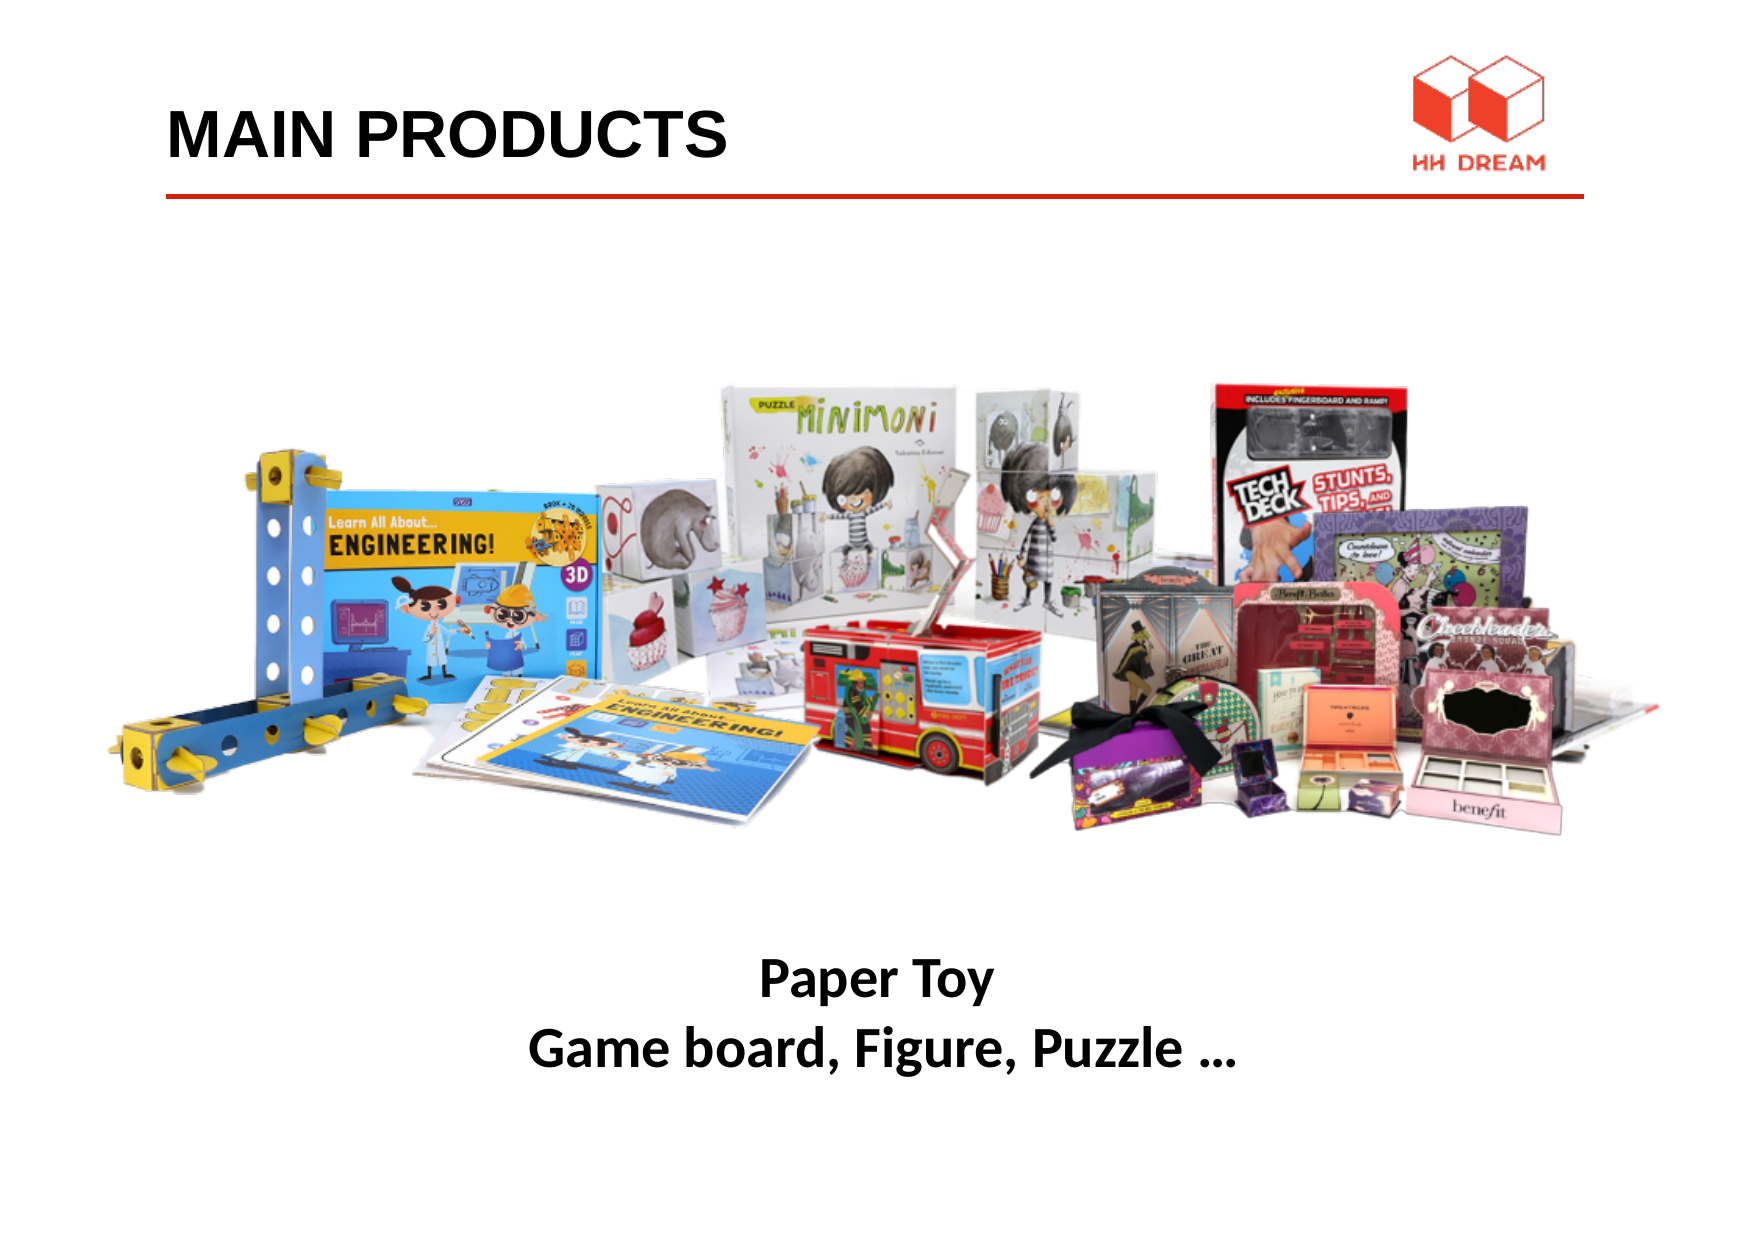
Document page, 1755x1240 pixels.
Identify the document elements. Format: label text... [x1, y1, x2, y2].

picture [86, 356, 1675, 852]
text_box MAIN PRODUCTS [164, 88, 1176, 171]
picture [1358, 0, 1593, 251]
text_box Paper Toy Game board, Figure, Puzzle … [127, 932, 1627, 1087]
